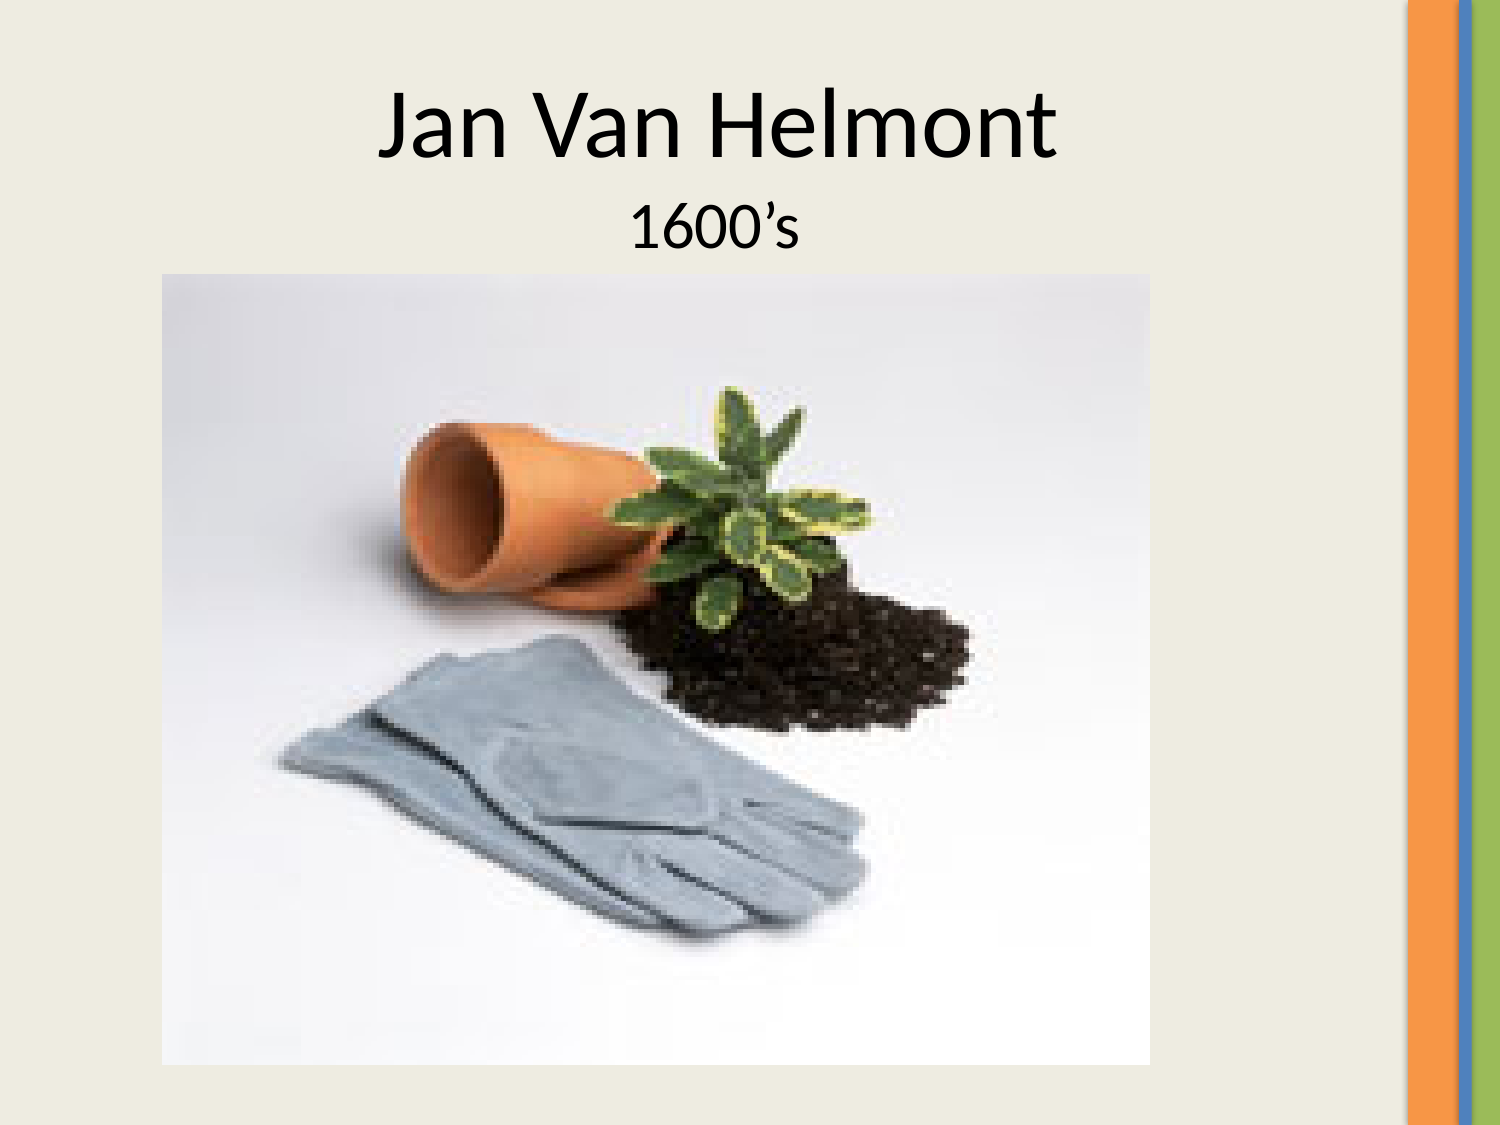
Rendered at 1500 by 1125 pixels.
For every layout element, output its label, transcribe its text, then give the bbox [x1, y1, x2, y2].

text_box 1600’s [612, 174, 825, 270]
picture [162, 274, 1151, 1065]
text_box Jan Van Helmont [274, 50, 1088, 185]
